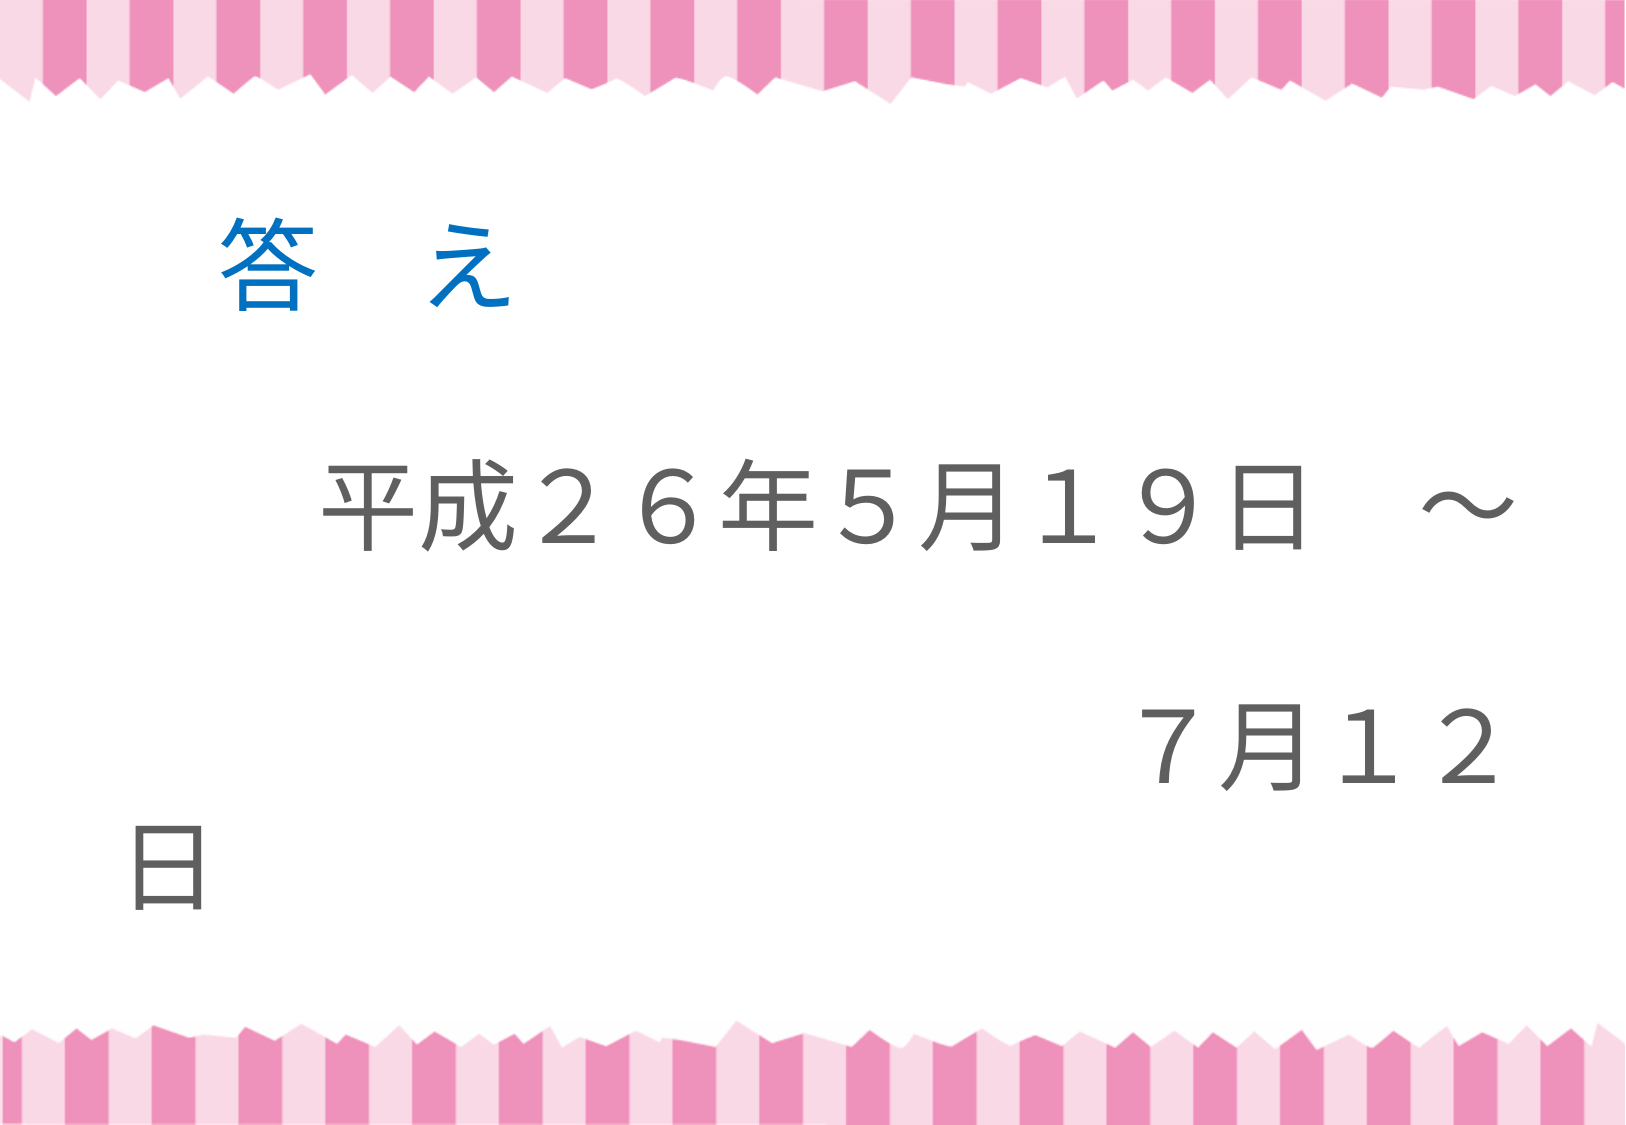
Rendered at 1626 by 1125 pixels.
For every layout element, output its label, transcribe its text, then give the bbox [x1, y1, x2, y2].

picture [0, 1020, 1625, 1125]
picture [0, 0, 1625, 105]
subtitle 答 え 平成２６年５月１９日 ～ ７月１２日 [103, 196, 1545, 976]
